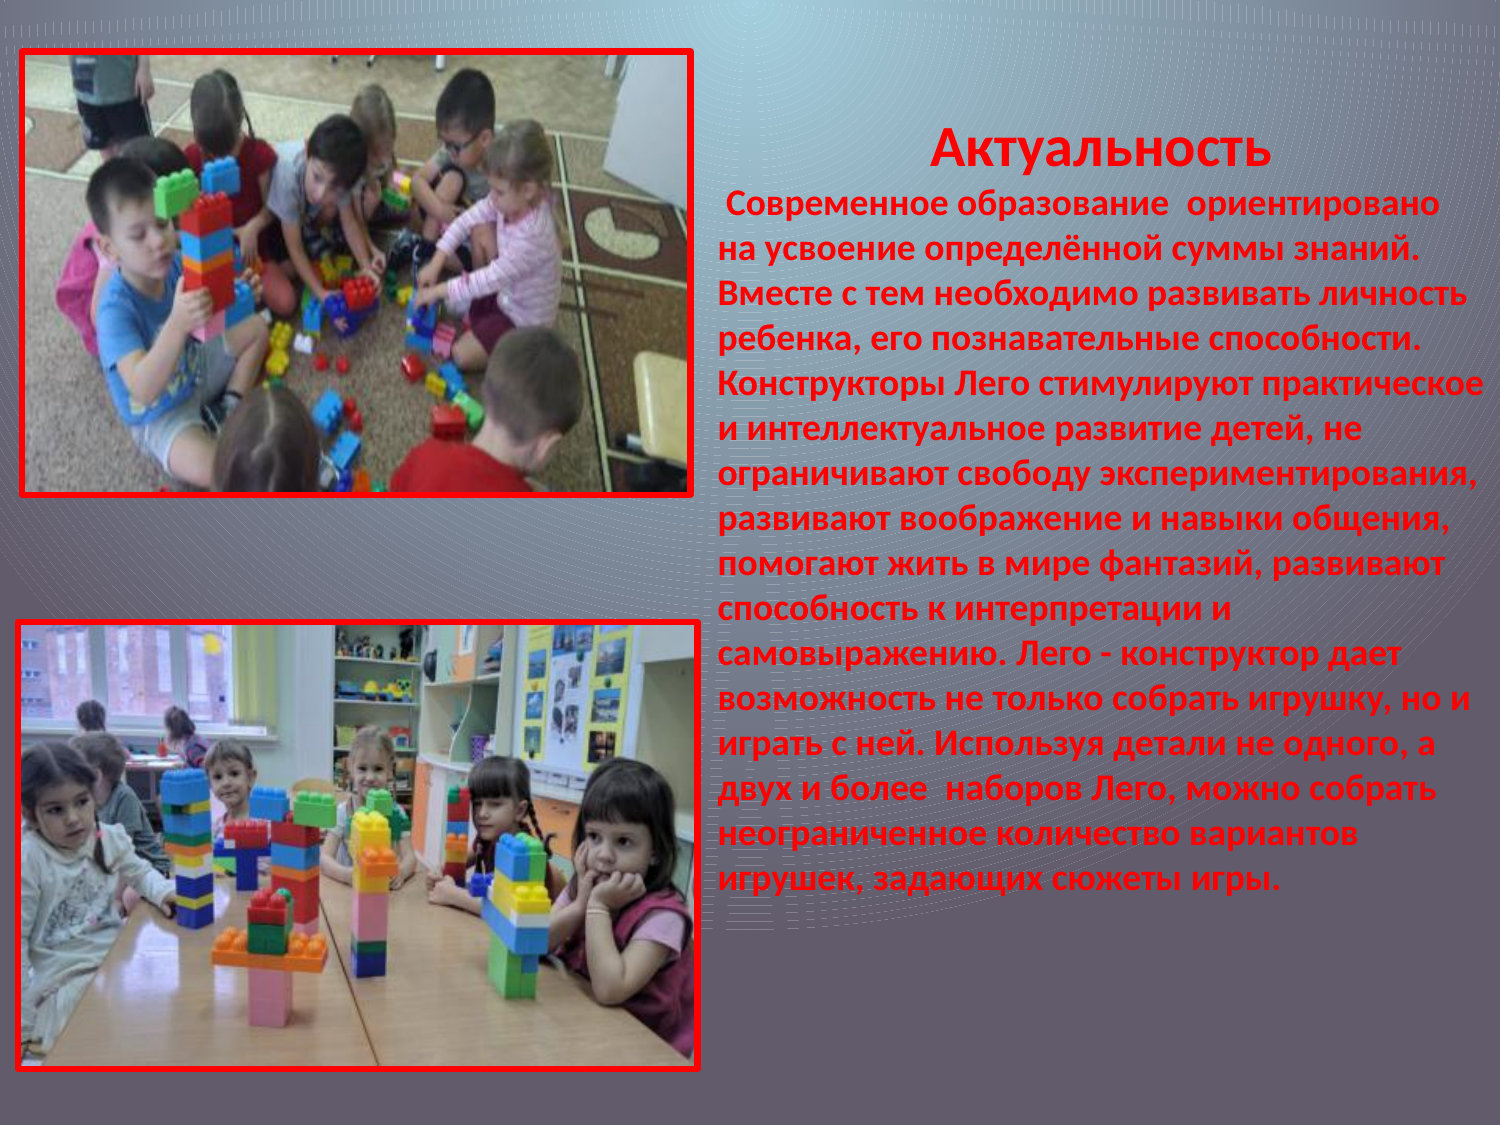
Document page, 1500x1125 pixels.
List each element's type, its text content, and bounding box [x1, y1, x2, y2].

picture [24, 54, 688, 492]
text_box Актуальность Современное образование ориентировано на усвоение определённой суммы знаний. Вместе с тем необходимо развивать личность ребенка, его познавательные способности. Конструкторы Лего стимулируют практическое и интеллектуальное развитие детей, не ограничивают свободу экспериментирования, развивают воображение и навыки общения, помогают жить в мире фантазий, развивают способность к интерпретации и самовыражению. Лего - конструктор дает возможность не только собрать игрушку, но и играть с ней. Используя детали не одного, а двух и более наборов Лего, можно собрать неограниченное количество вариантов игрушек, задающих сюжеты игры. [702, 100, 1500, 951]
picture [20, 624, 695, 1067]
